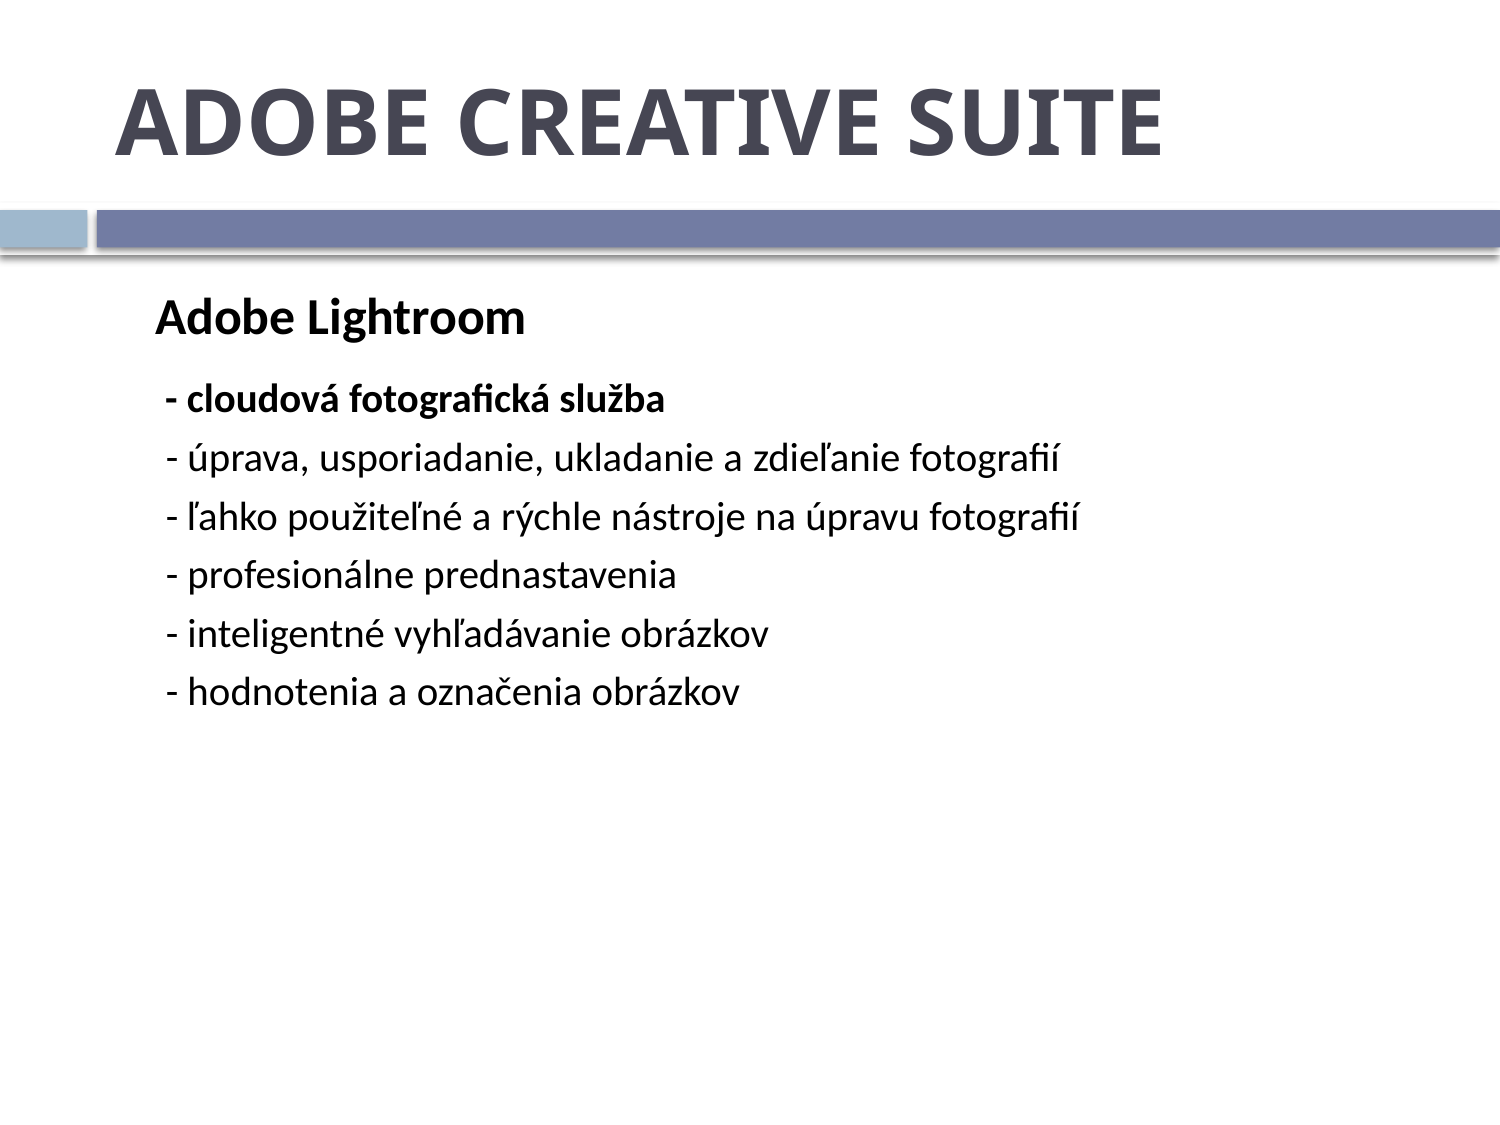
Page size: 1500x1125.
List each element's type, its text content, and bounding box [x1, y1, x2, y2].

title ADOBE CREATIVE SUITE [100, 37, 1438, 200]
list Adobe Lightroom - cloudová fotografická služba - úprava, usporiadanie, ukladanie a zdieľanie fotografií - ľahko použiteľné a rýchle nástroje na úpravu fotografií - profesionálne prednastavenia - inteligentné vyhľadávanie obrázkov - hodnotenia a označenia obrázkov [100, 262, 1438, 786]
